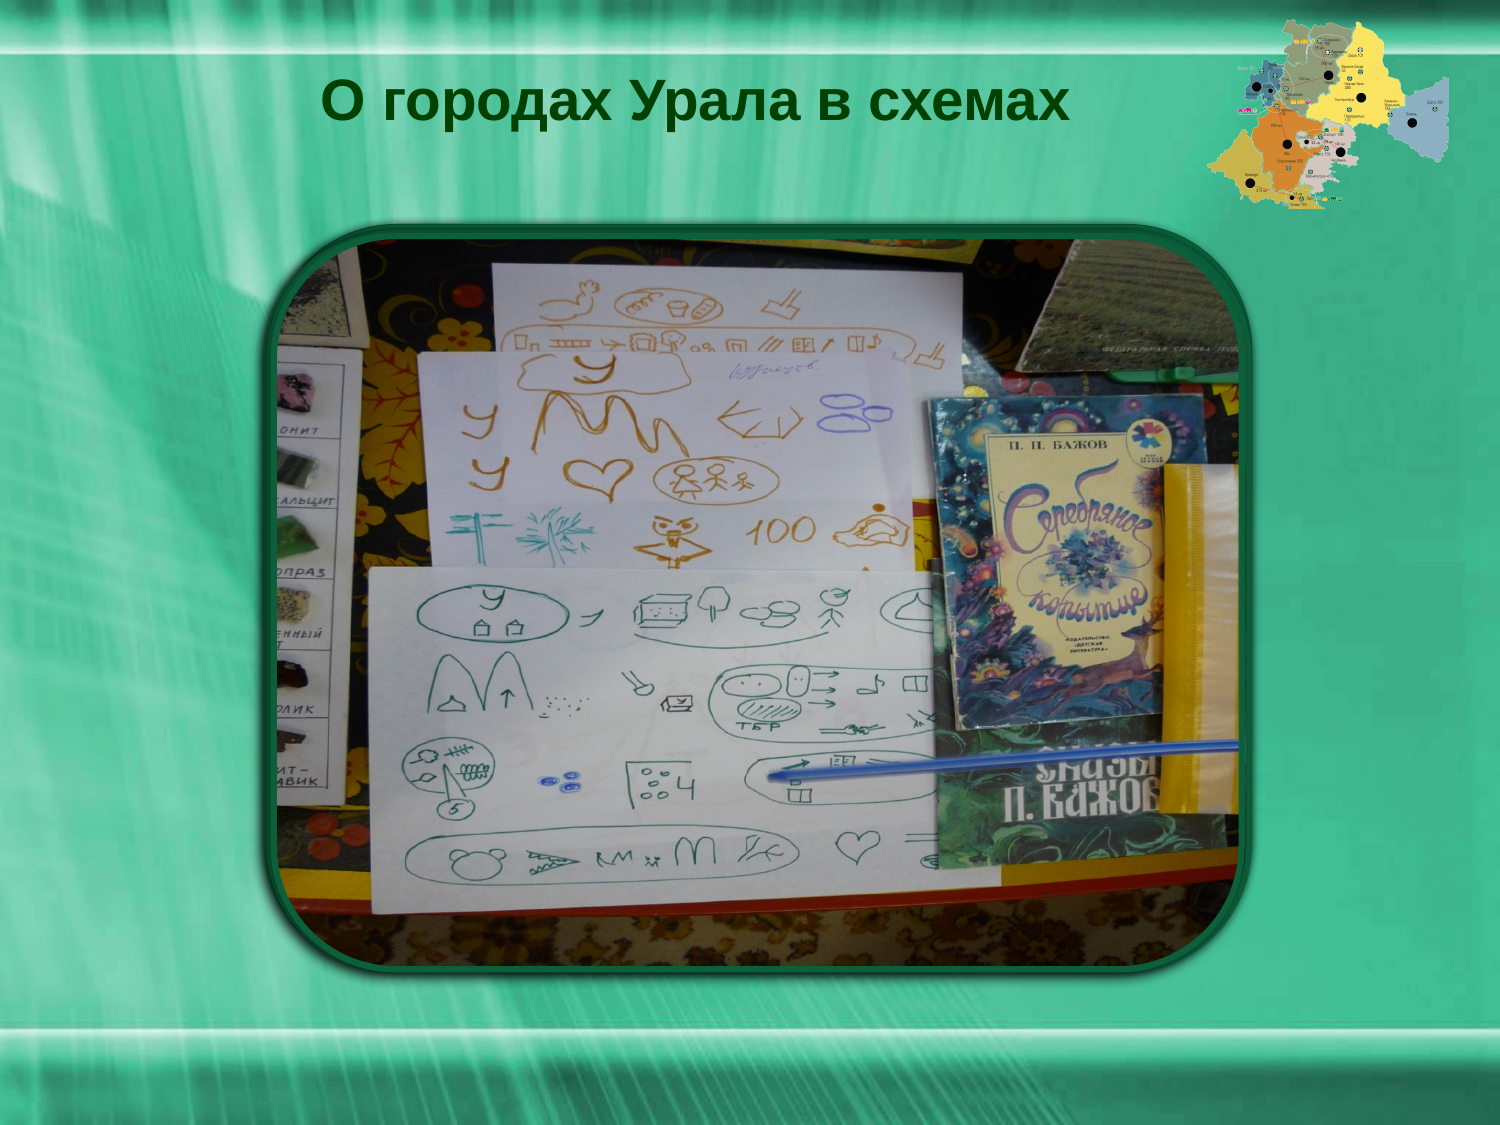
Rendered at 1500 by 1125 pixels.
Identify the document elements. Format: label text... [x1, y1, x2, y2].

picture [0, 0, 1500, 1125]
text_box О городах Урала в схемах [153, 54, 1196, 140]
